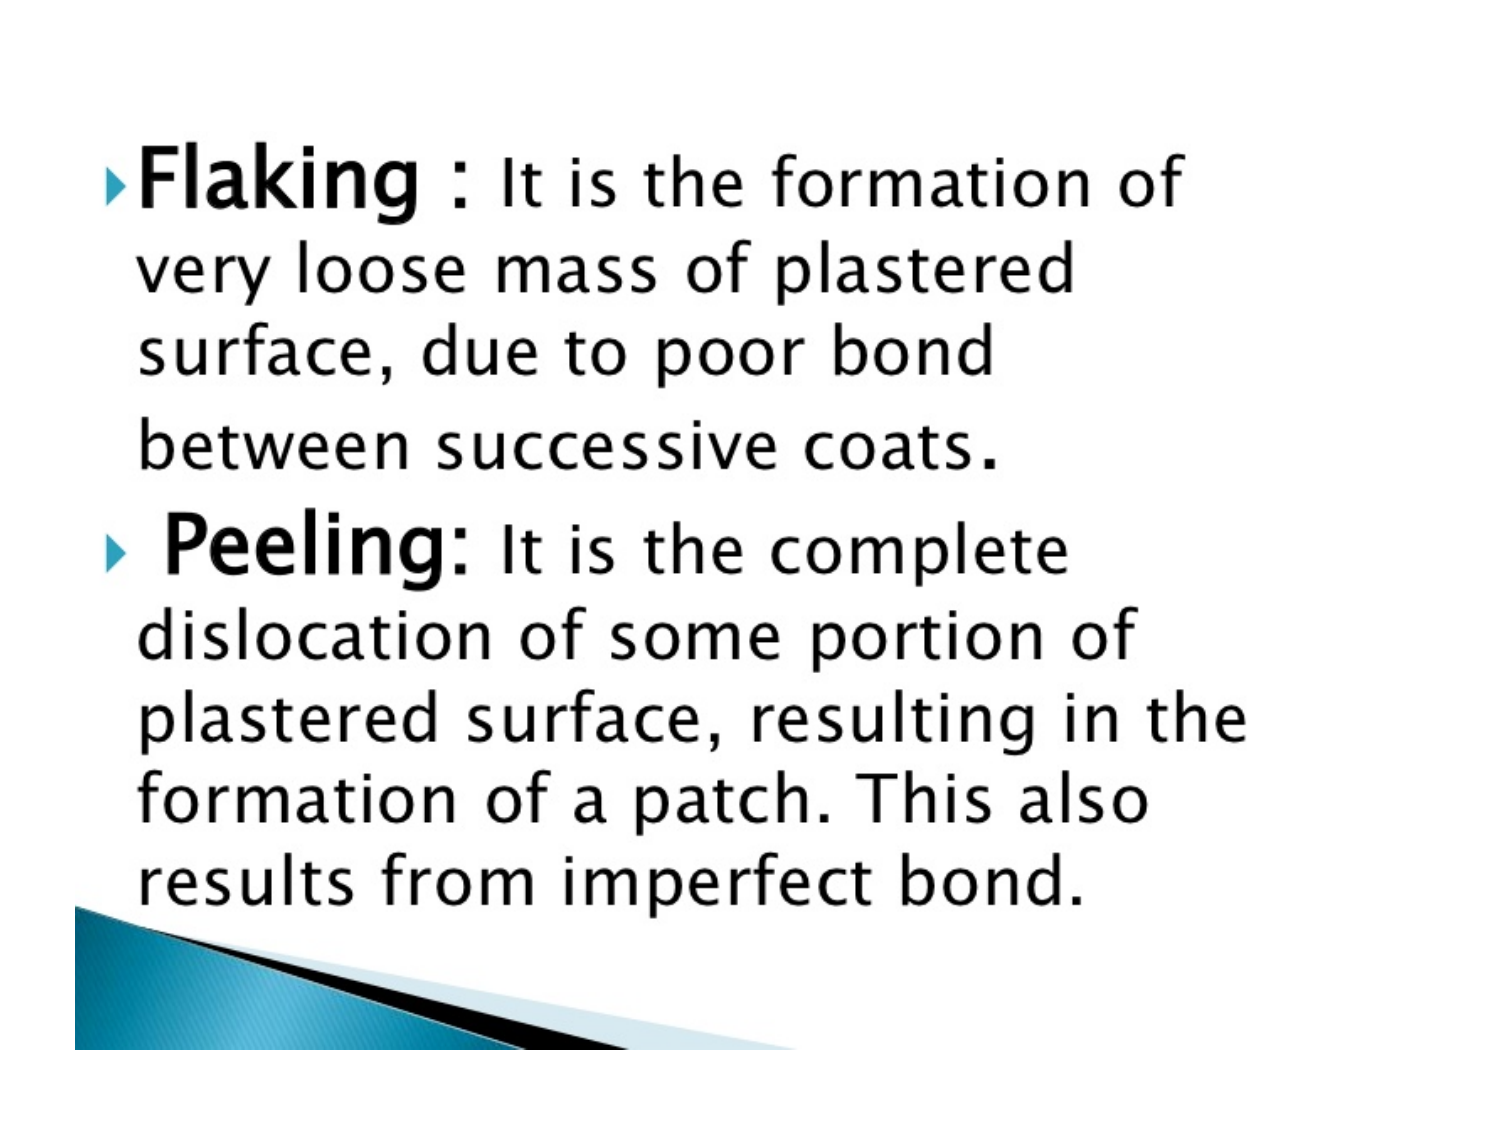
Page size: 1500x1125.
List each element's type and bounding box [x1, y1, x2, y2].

list [74, 131, 1301, 1051]
